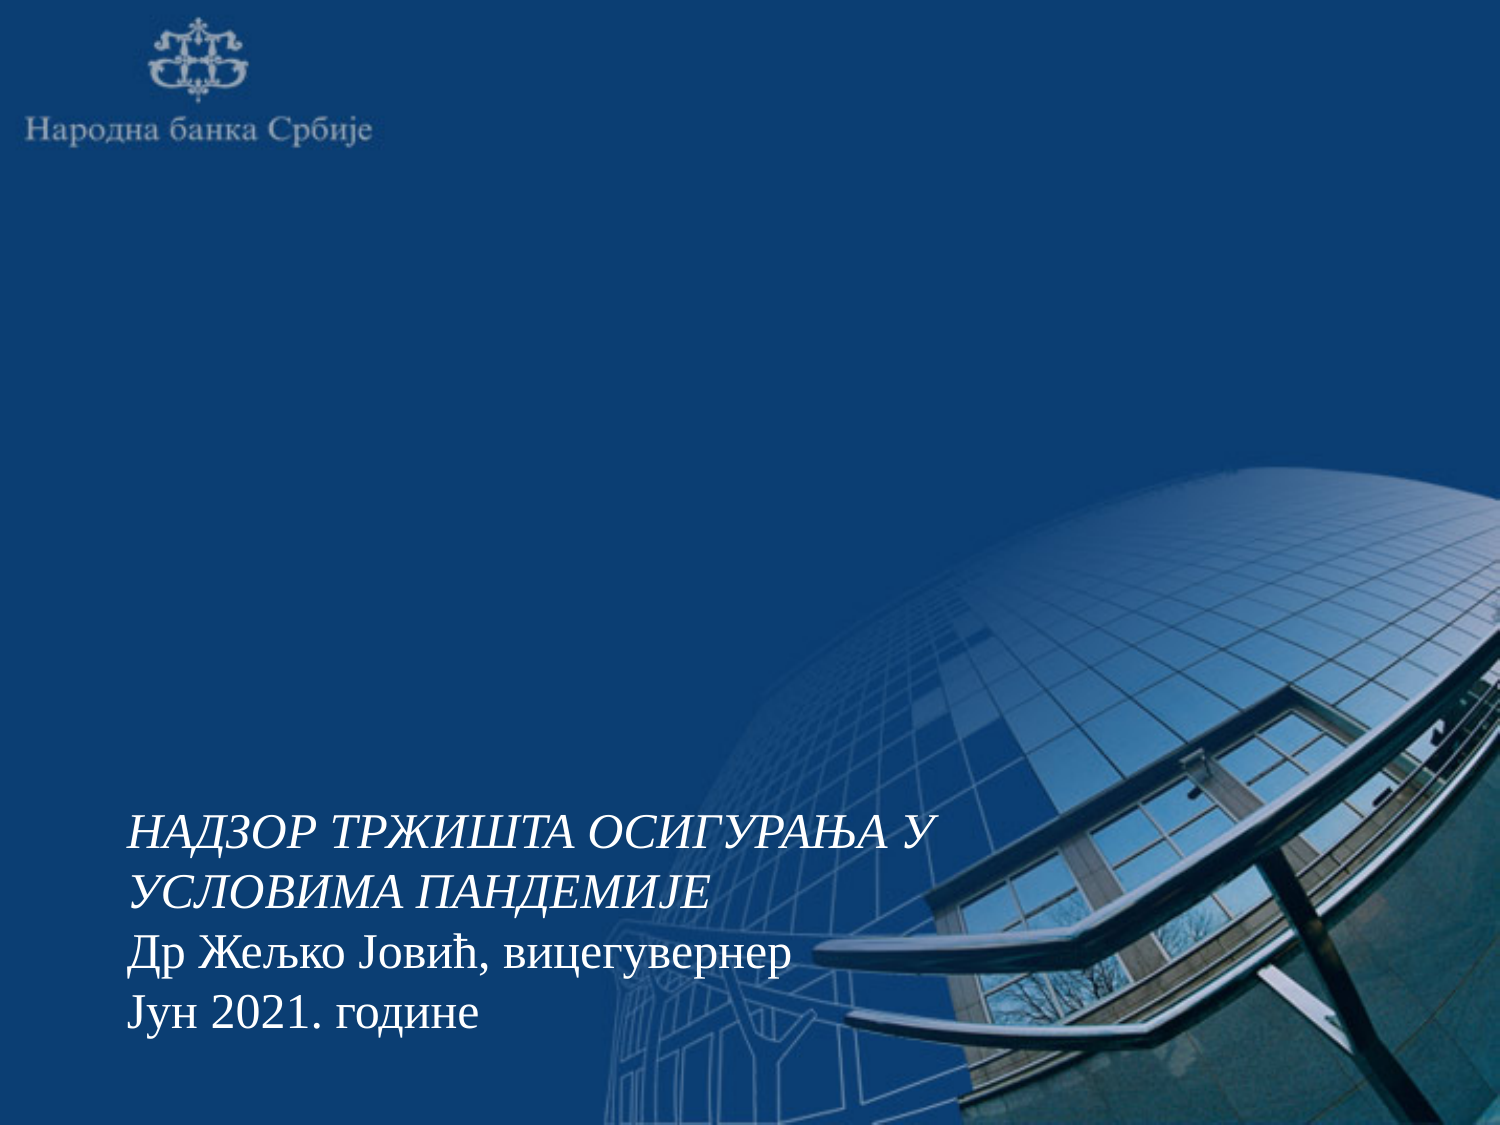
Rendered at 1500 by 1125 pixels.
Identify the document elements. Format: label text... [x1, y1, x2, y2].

picture [0, 0, 1500, 1125]
text_box НАДЗОР ТРЖИШТА ОСИГУРАЊА У УСЛОВИМА ПАНДЕМИЈЕ Др Жељко Јовић, вицегувернер Јун 2021. године [112, 790, 1140, 1046]
